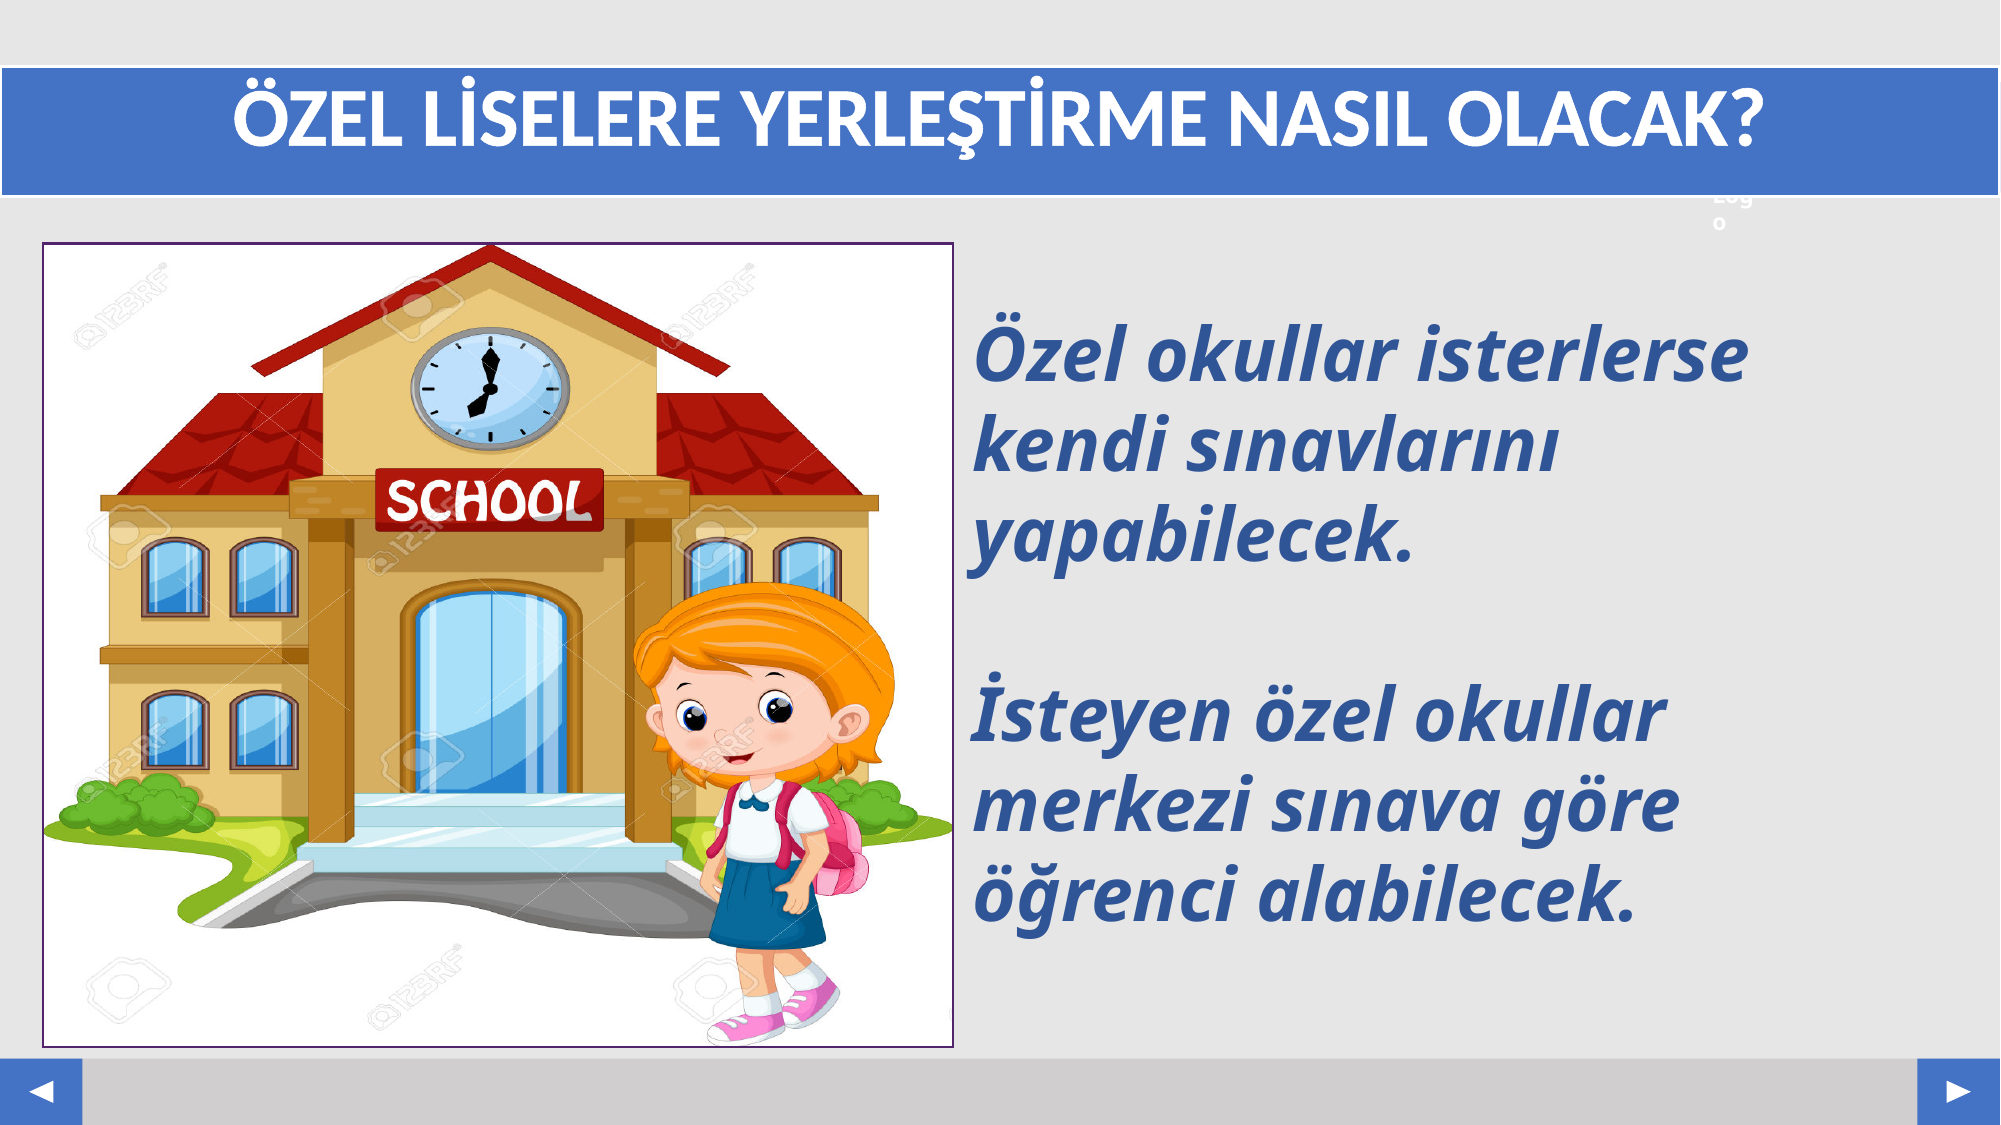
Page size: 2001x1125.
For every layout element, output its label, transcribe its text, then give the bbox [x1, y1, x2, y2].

text_box [42, 242, 954, 1048]
title ÖZEL LİSELERE YERLEŞTİRME NASIL OLACAK? [0, 65, 2000, 198]
text_box Özel okullar isterlerse kendi sınavlarını yapabilecek. İsteyen özel okullar merkezi sınava göre öğrenci alabilecek. [952, 295, 1945, 946]
